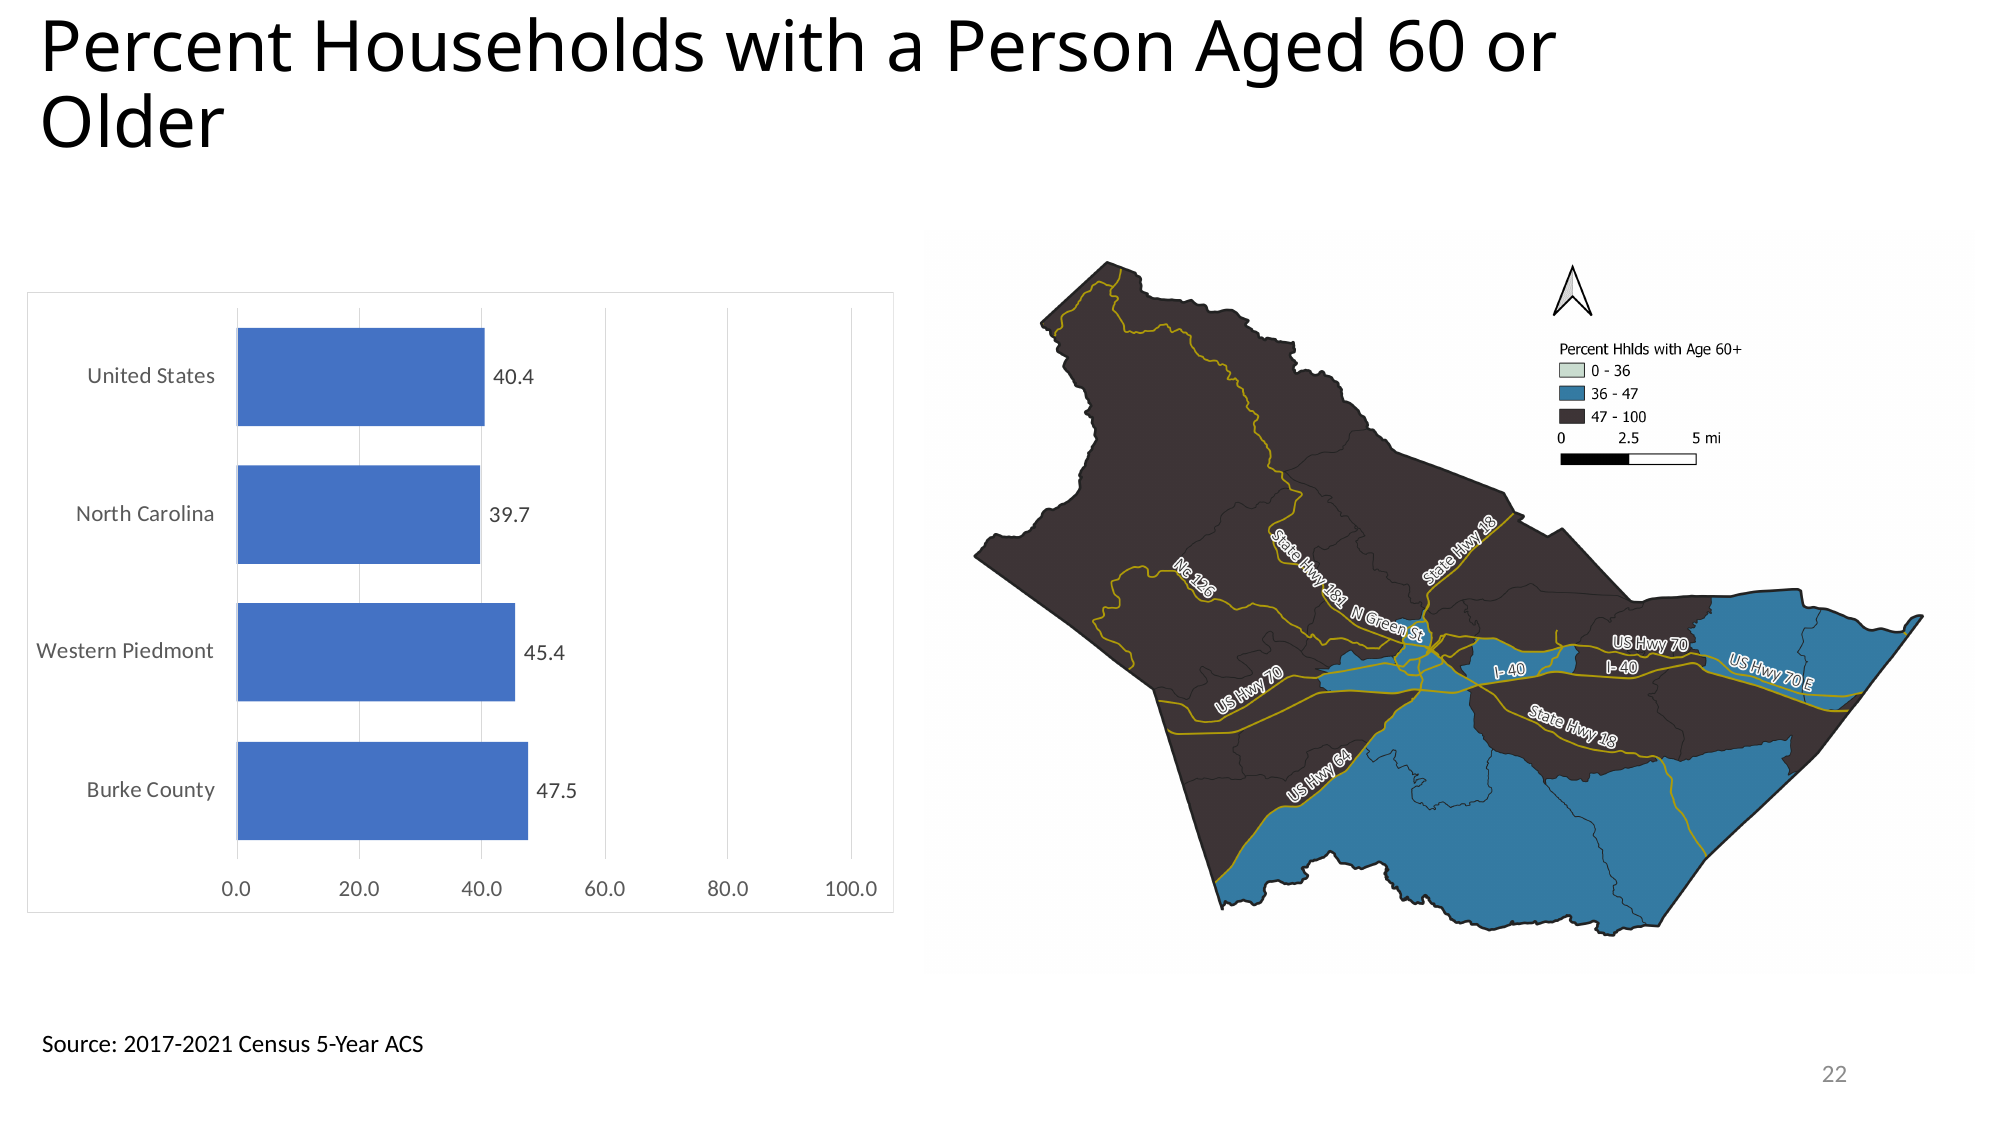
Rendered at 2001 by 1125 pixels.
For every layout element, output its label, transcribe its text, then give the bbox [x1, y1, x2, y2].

picture [924, 230, 1975, 974]
slide_number 22 [1412, 1042, 1863, 1103]
picture [26, 291, 894, 913]
text_box Source: 2017-2021 Census 5-Year ACS [27, 1020, 440, 1065]
title Percent Households with a Person Aged 60 or Older [24, 5, 1737, 169]
